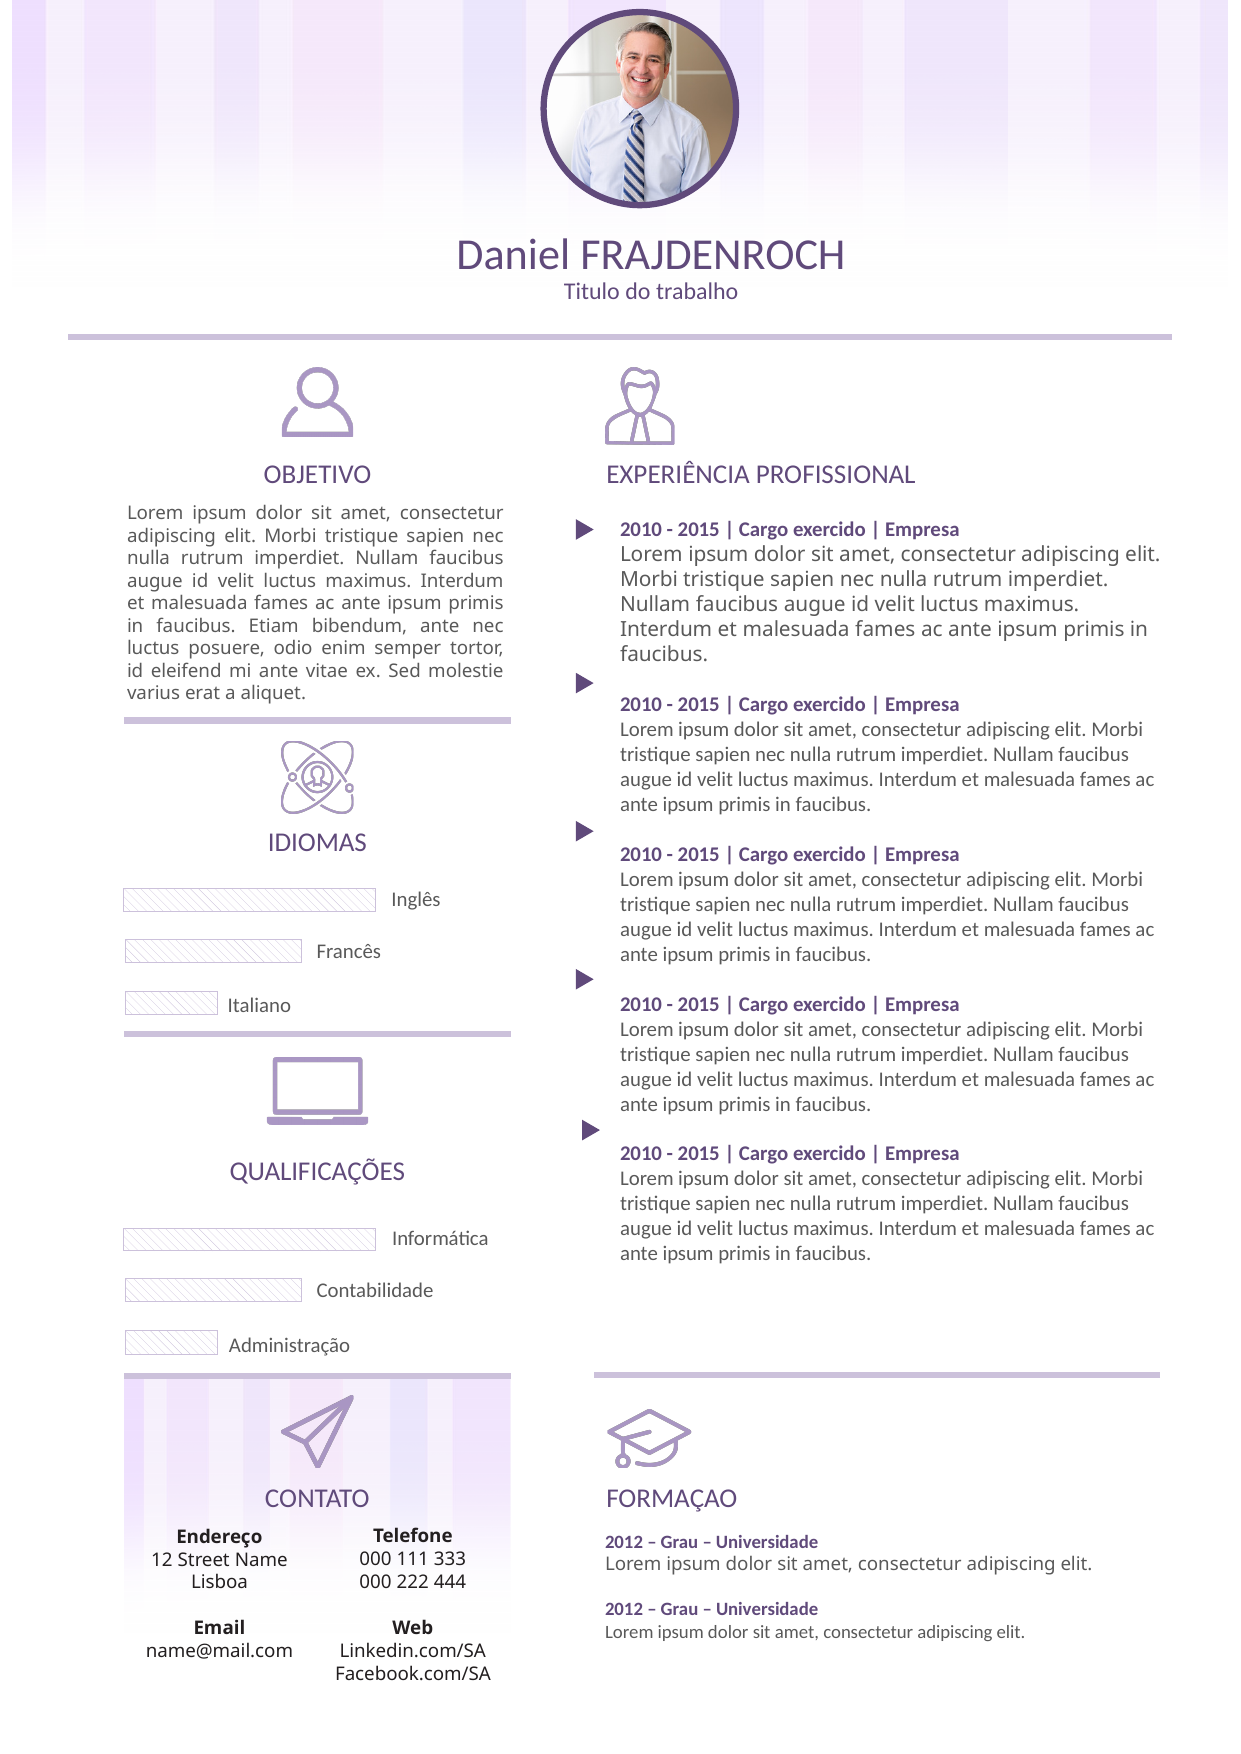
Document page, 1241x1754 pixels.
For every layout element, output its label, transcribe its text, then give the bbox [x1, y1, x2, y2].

text_box Italiano [213, 984, 307, 1025]
text_box [123, 1228, 376, 1251]
text_box Informática [377, 1217, 504, 1258]
text_box QUALIFICAÇÕES [211, 1153, 424, 1186]
picture [607, 1409, 692, 1468]
text_box [125, 1330, 214, 1355]
text_box Endereço 12 Street Name Lisboa Email name@mail.com [112, 1523, 267, 1685]
text_box 2010 - 2015 | Cargo exercido | Empresa Lorem ipsum dolor sit amet, consectetur adipiscing elit. Morbi tristique sapien nec nulla rutrum imperdiet. Nullam faucibus augue id velit luctus maximus. Interdum et malesuada fames ac ante ipsum primis in faucibus. 2010 - 2015 | Cargo exercido | Empresa Lorem ipsum dolor sit amet, consectetur adipiscing elit. Morbi tristique sapien nec nulla rutrum imperdiet. Nullam faucibus augue id velit luctus maximus. Interdum et malesuada fames ac ante ipsum primis in faucibus. 2010 - 2015 | Cargo exercido | Empresa Lorem ipsum dolor sit amet, consectetur adipiscing elit. Morbi tristique sapien nec nulla rutrum imperdiet. Nullam faucibus augue id velit luctus maximus. Interdum et malesuada fames ac ante ipsum primis in faucibus. 2010 - 2015 | Cargo exercido | Empresa Lorem ipsum dolor sit amet, consectetur adipiscing elit. Morbi tristique sapien nec nulla rutrum imperdiet. Nullam faucibus augue id velit luctus maximus. Interdum et malesuada fames ac ante ipsum primis in faucibus. 2010 - 2015 | Cargo exercido | Empresa Lorem ipsum dolor sit amet, consectetur adipiscing elit. Morbi tristique sapien nec nulla rutrum imperdiet. Nullam faucibus augue id velit luctus maximus. Interdum et malesuada fames ac ante ipsum primis in faucibus. [620, 515, 1172, 1265]
text_box 2012 – Grau – Universidade Lorem ipsum dolor sit amet, consectetur adipiscing elit. 2012 – Grau – Universidade Lorem ipsum dolor sit amet, consectetur adipiscing elit. [605, 1529, 1161, 1642]
text_box [125, 991, 213, 1015]
text_box Telefone 000 111 333 000 222 444 Web Linkedin.com/SA Facebook.com/SA [267, 1516, 558, 1692]
text_box IDIOMAS [189, 823, 445, 857]
text_box [575, 518, 595, 541]
text_box [123, 888, 376, 912]
picture [12, 0, 1228, 287]
text_box [125, 1278, 301, 1302]
text_box [581, 1118, 602, 1142]
picture [266, 1057, 369, 1125]
text_box FORMAÇAO [606, 1480, 1144, 1513]
text_box OBJETIVO [237, 456, 398, 489]
title Daniel FRAJDENROCH Titulo do trabalho [412, 287, 890, 313]
text_box EXPERIÊNCIA PROFISSIONAL [606, 456, 1144, 489]
picture [281, 367, 354, 437]
text_box Francês [301, 929, 396, 970]
text_box Lorem ipsum dolor sit amet, consectetur adipiscing elit. Morbi tristique sapien nec nulla rutrum imperdiet. Nullam faucibus augue id velit luctus maximus. Interdum et malesuada fames ac ante ipsum primis in faucibus. Etiam bibendum, ante nec luctus posuere, odio enim semper tortor, id eleifend mi ante vitae ex. Sed molestie varius erat a aliquet. [127, 501, 504, 704]
picture [604, 367, 675, 445]
text_box [575, 819, 595, 843]
text_box [575, 671, 595, 695]
text_box [125, 939, 301, 963]
text_box Contabilidade [301, 1269, 449, 1310]
text_box [575, 967, 595, 991]
text_box Inglês [376, 877, 456, 918]
text_box Administração [214, 1324, 370, 1364]
picture [281, 740, 354, 814]
picture [123, 1377, 511, 1634]
